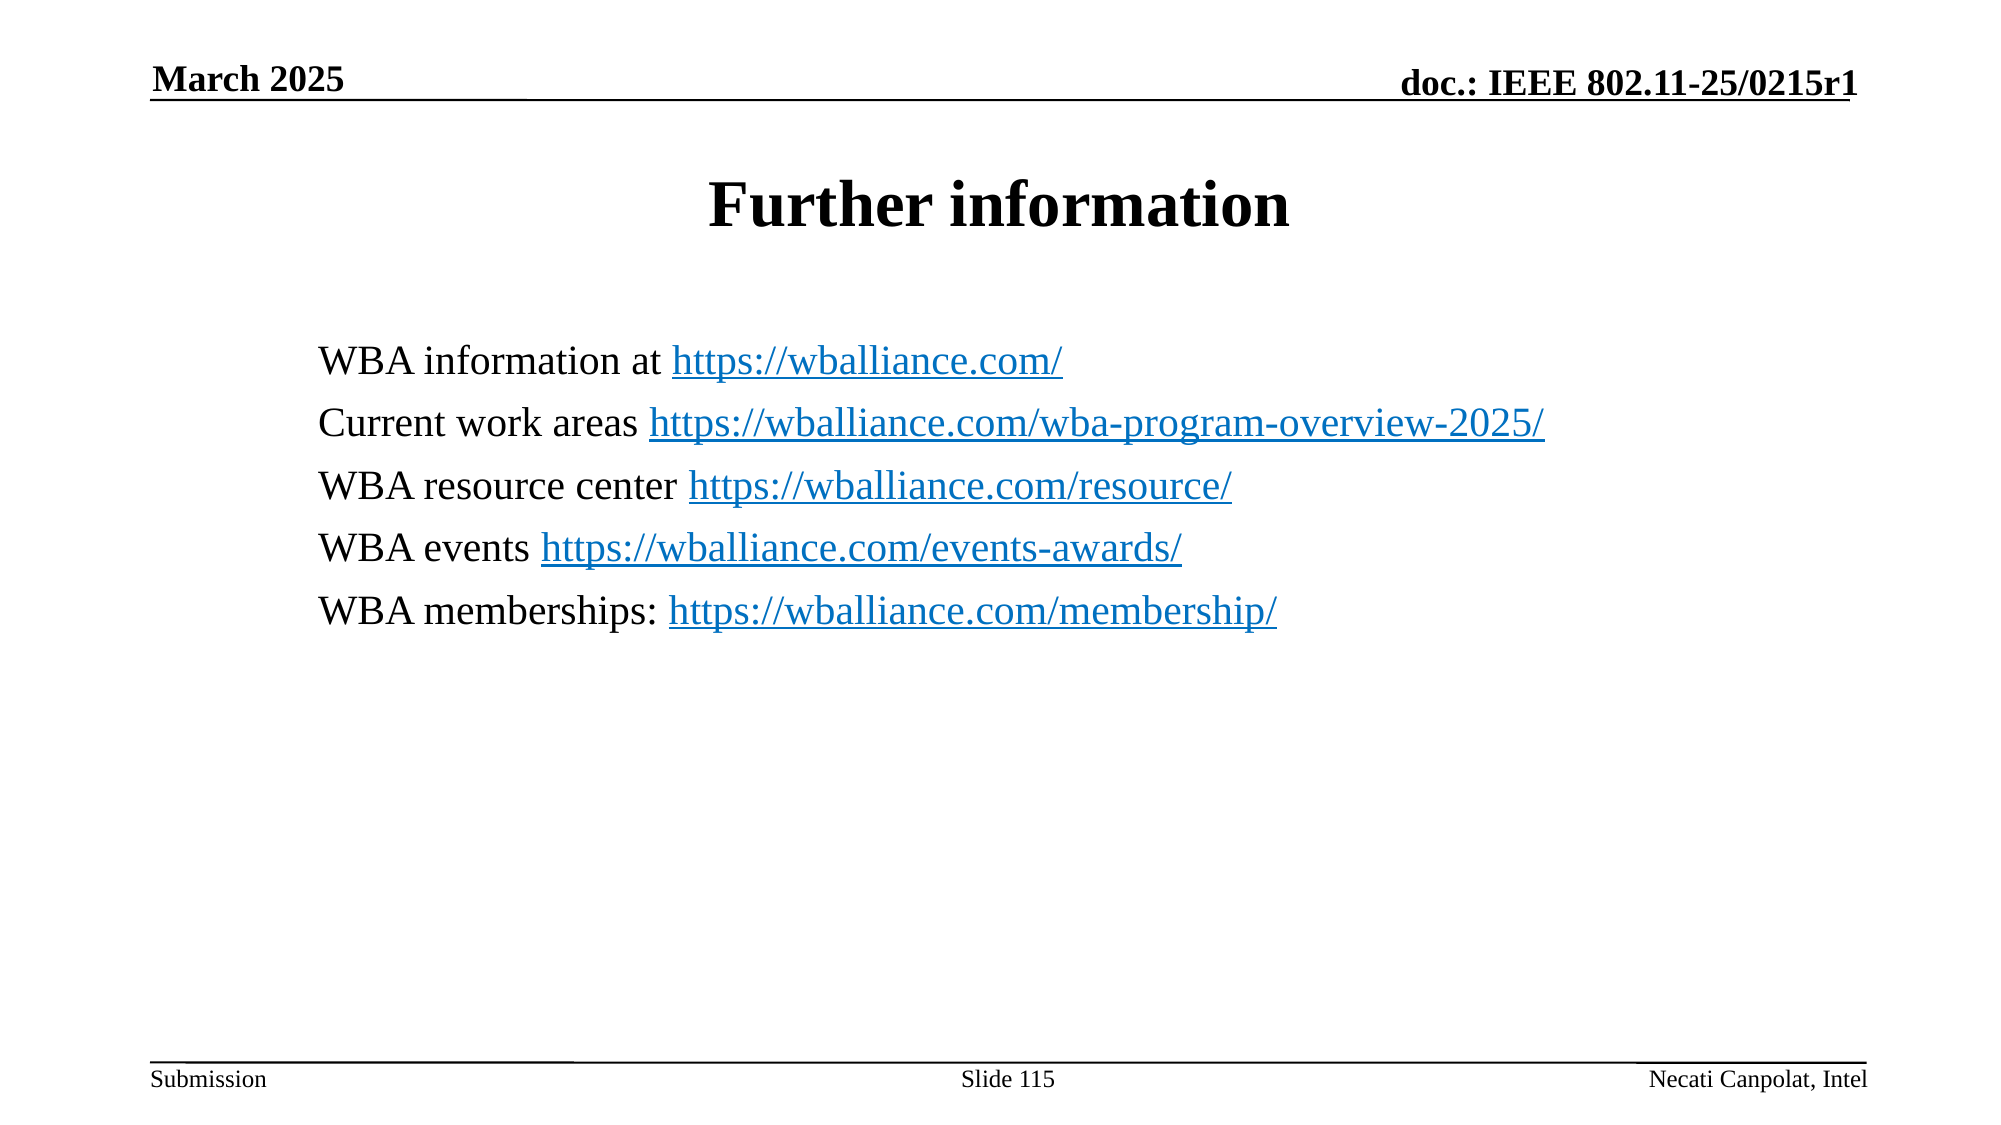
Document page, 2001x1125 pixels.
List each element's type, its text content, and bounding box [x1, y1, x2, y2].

slide_number Slide 115 [950, 1061, 1067, 1123]
list WBA information at https://wballiance.com/ Current work areas https://wballiance.com/wba-program-overview-2025/ WBA resource center https://wballiance.com/resource/ WBA events https://wballiance.com/events-awards/ WBA memberships: https://wballiance.com/membership/ [302, 324, 1698, 1001]
title Further information [362, 112, 1638, 288]
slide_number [152, 54, 563, 100]
footer Necati Canpolat, Intel [1171, 1061, 1869, 1093]
